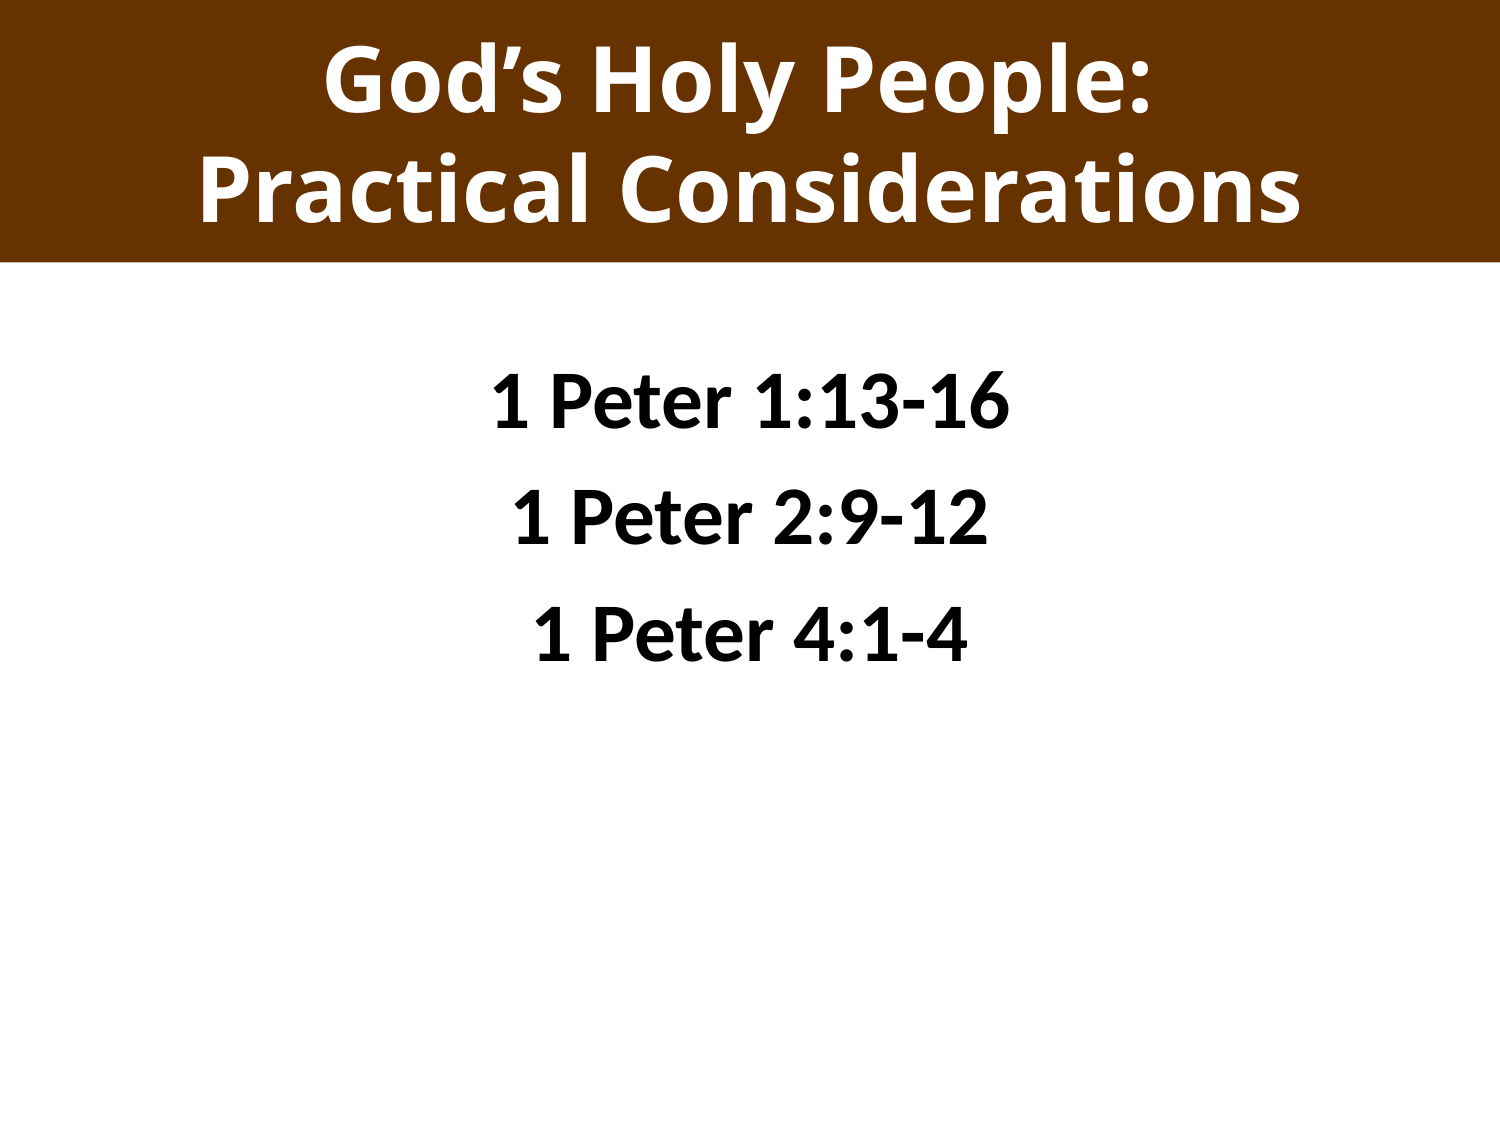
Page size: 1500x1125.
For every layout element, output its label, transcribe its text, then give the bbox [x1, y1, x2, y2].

text_box [0, 0, 1500, 265]
list 1 Peter 1:13-16 1 Peter 2:9-12 1 Peter 4:1-4 [37, 337, 1463, 1005]
title God’s Holy People: Practical Considerations [75, 0, 1425, 263]
